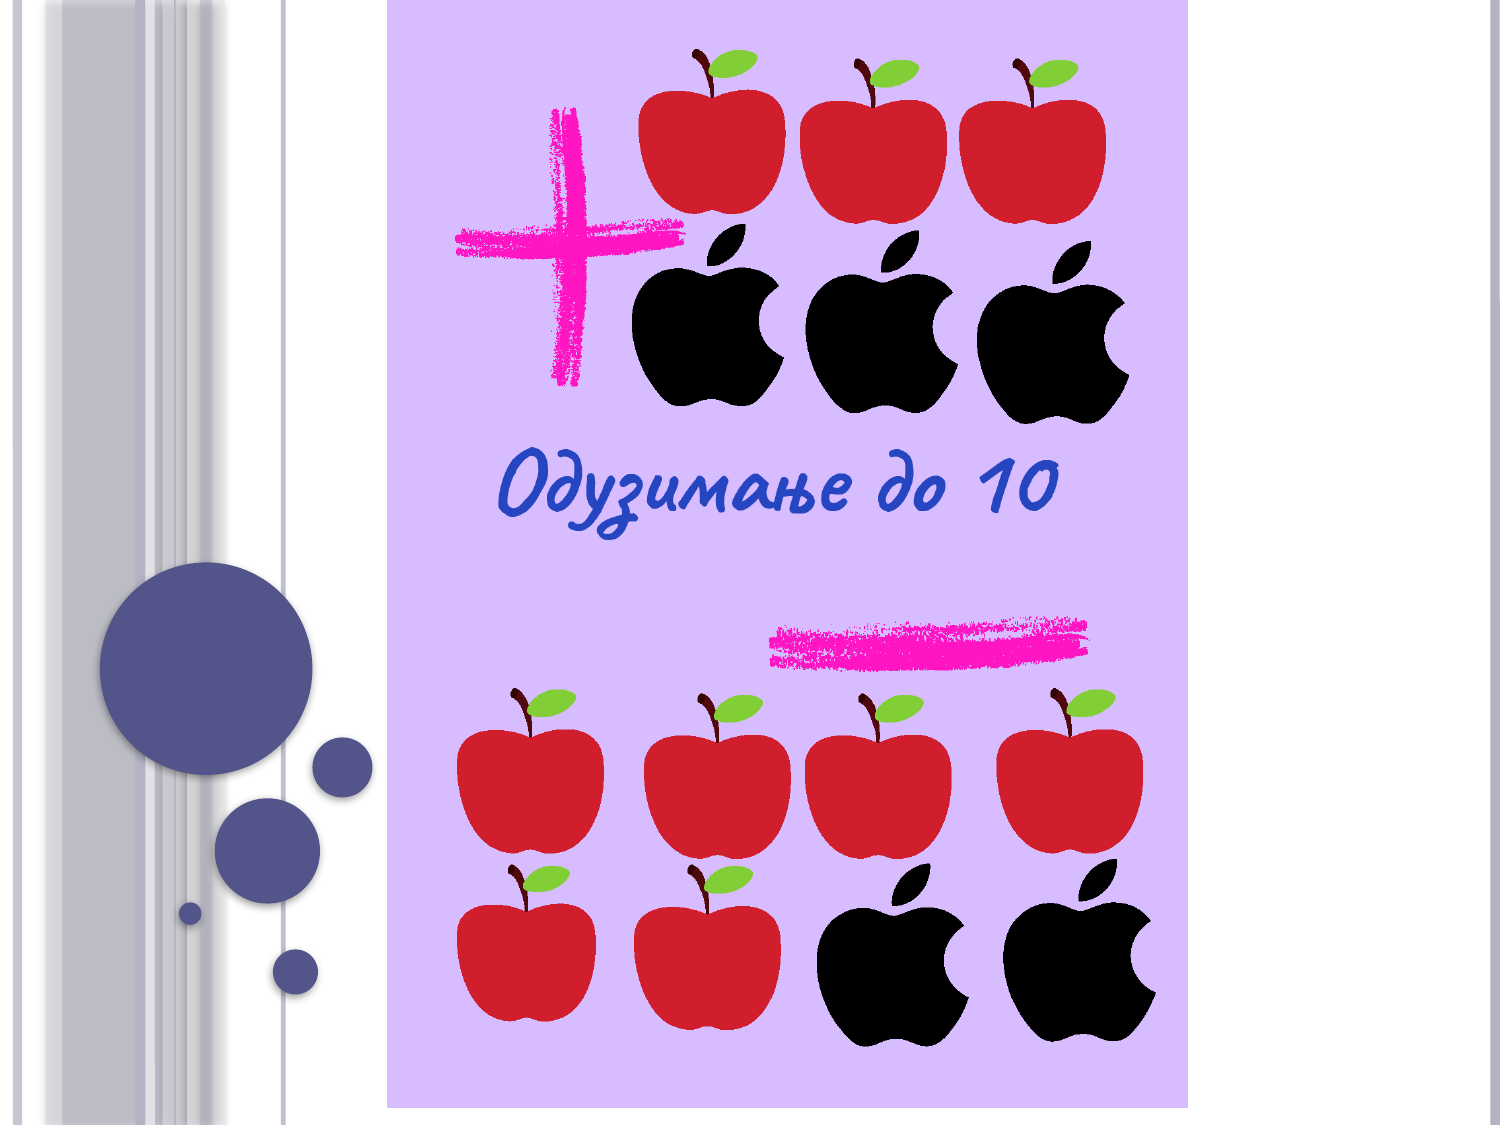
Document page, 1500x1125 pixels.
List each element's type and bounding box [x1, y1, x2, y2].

text_box [386, 0, 1189, 1108]
